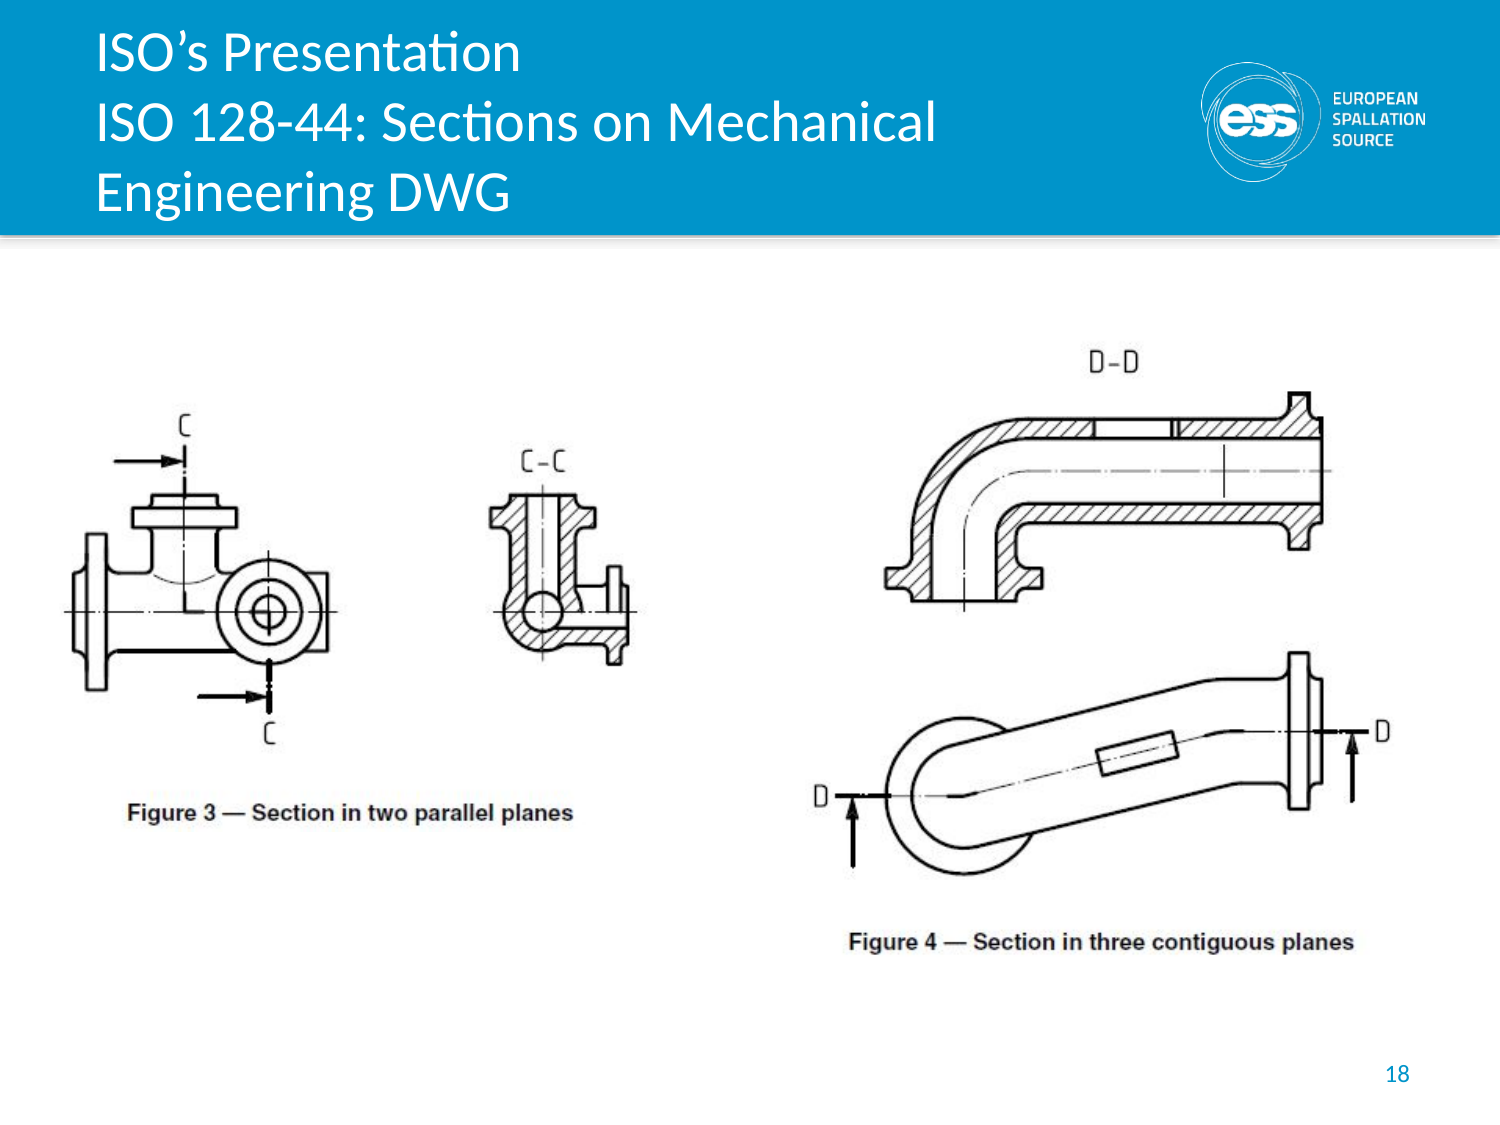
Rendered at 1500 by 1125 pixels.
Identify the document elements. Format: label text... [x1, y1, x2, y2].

picture [1377, 93, 1385, 104]
picture [1366, 134, 1383, 146]
picture [1413, 93, 1417, 104]
picture [1343, 134, 1363, 146]
picture [1381, 113, 1389, 125]
picture [1364, 114, 1369, 125]
picture [768, 328, 1413, 969]
slide_number 18 [1074, 1042, 1425, 1103]
picture [1333, 134, 1340, 146]
picture [1391, 113, 1402, 124]
picture [1334, 93, 1341, 104]
picture [1355, 92, 1374, 104]
picture [1372, 114, 1378, 125]
picture [22, 391, 661, 833]
picture [1352, 113, 1361, 125]
picture [1408, 93, 1412, 104]
picture [1333, 113, 1340, 125]
picture [1397, 97, 1405, 104]
picture [1343, 113, 1351, 124]
picture [1386, 134, 1392, 146]
picture [1416, 113, 1420, 123]
picture [1346, 93, 1352, 104]
picture [1405, 113, 1413, 125]
picture [1388, 93, 1394, 104]
picture [1220, 104, 1299, 137]
title ISO’s Presentation ISO 128-44: Sections on Mechanical Engineering DWG [94, 0, 1091, 237]
